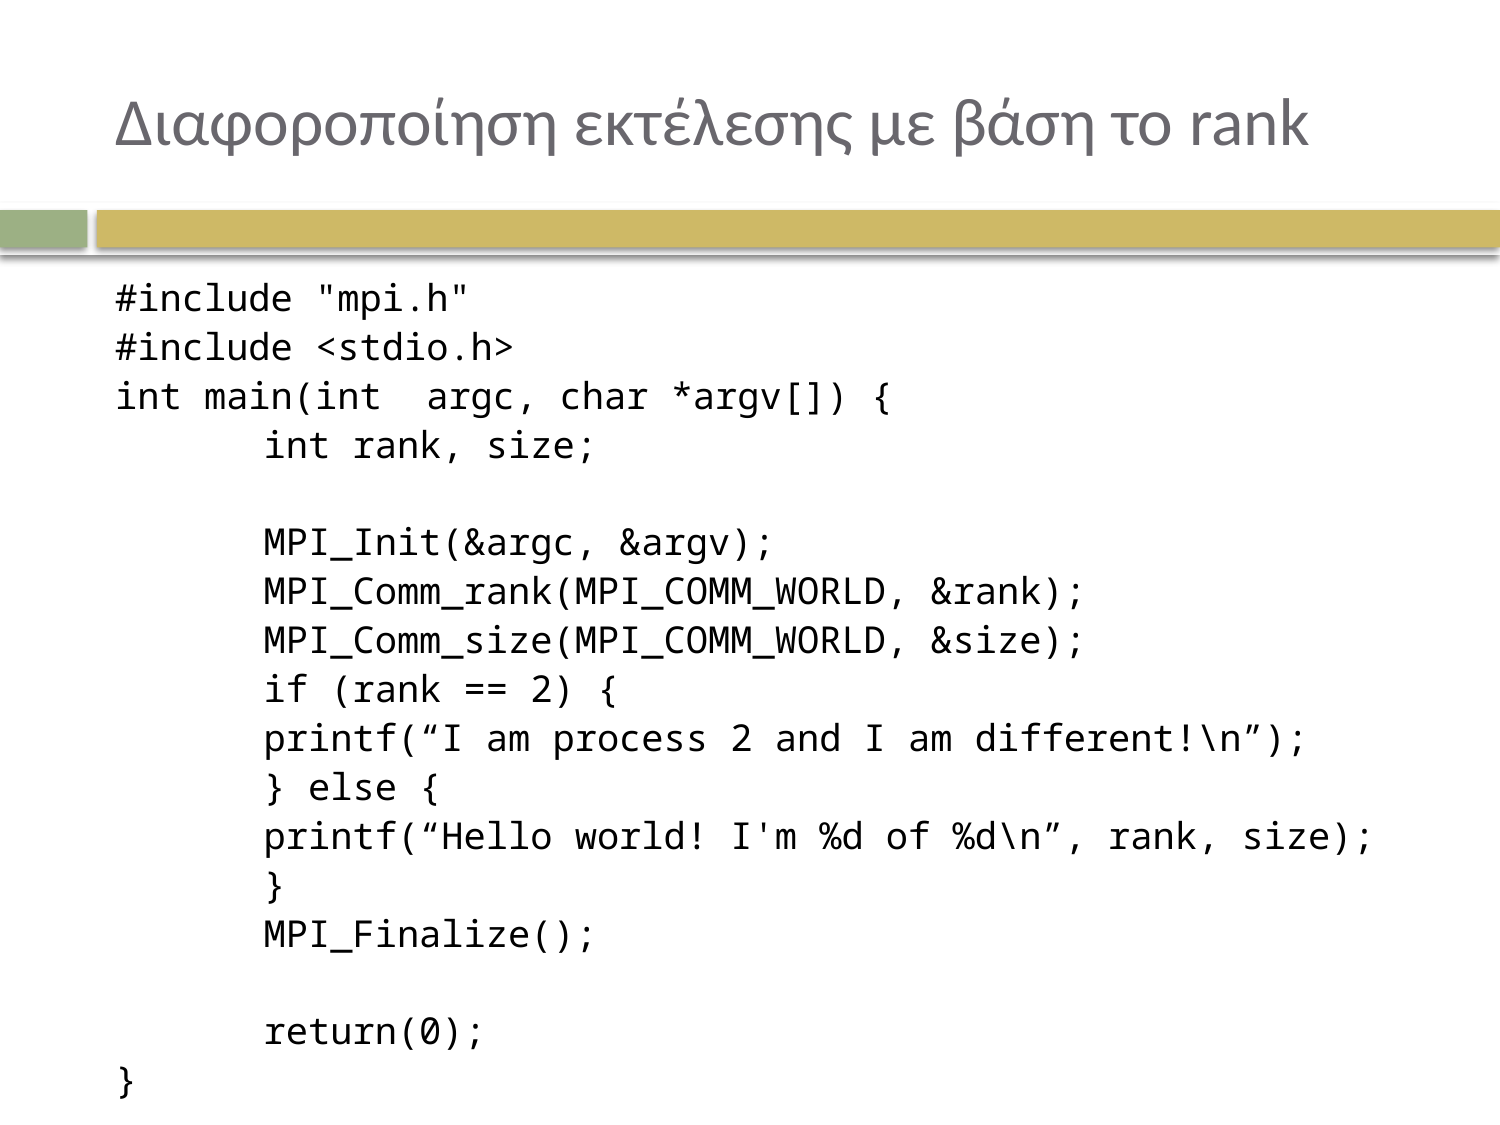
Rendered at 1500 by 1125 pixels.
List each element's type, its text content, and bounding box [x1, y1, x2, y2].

title Διαφοροποίηση εκτέλεσης με βάση το rank [100, 37, 1438, 200]
list #include "mpi.h" #include <stdio.h> int main(int argc, char *argv[]) { int rank, size; MPI_Init(&argc, &argv); MPI_Comm_rank(MPI_COMM_WORLD, &rank); MPI_Comm_size(MPI_COMM_WORLD, &size); if (rank == 2) { printf(“I am process 2 and I am different!\n”); } else { printf(“Hello world! I'm %d of %d\n”, rank, size); } MPI_Finalize(); return(0); } [100, 262, 1500, 1125]
